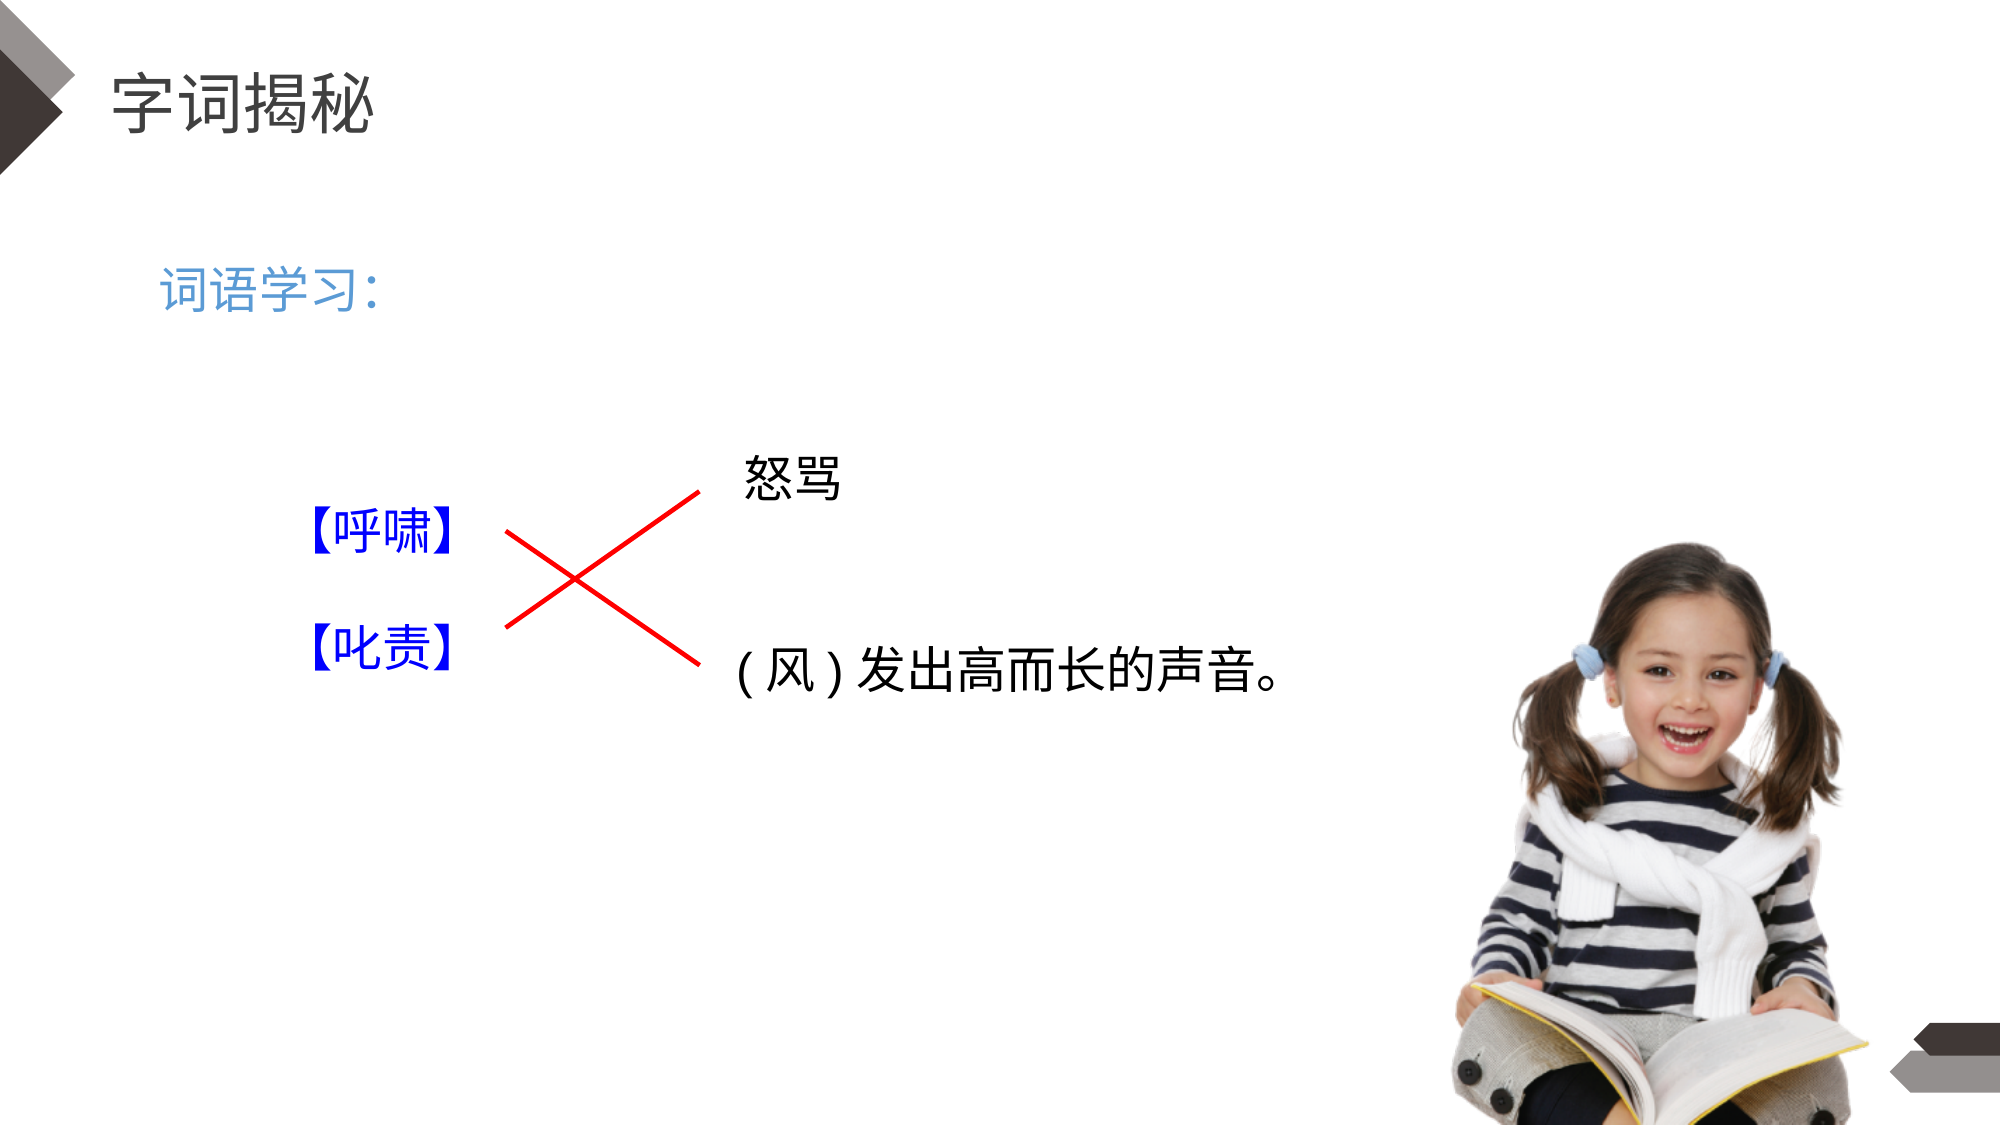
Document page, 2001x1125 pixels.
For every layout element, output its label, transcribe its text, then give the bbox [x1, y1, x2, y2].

text_box 词语学习： [144, 251, 424, 326]
text_box 怒骂 [728, 440, 1811, 516]
text_box 字词揭秘 [94, 54, 772, 150]
text_box 【呼啸】 【叱责】 [267, 435, 584, 684]
picture [1433, 535, 1879, 1125]
text_box (风)发出高而长的声音。 [721, 631, 1433, 706]
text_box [505, 628, 700, 666]
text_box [505, 491, 700, 628]
